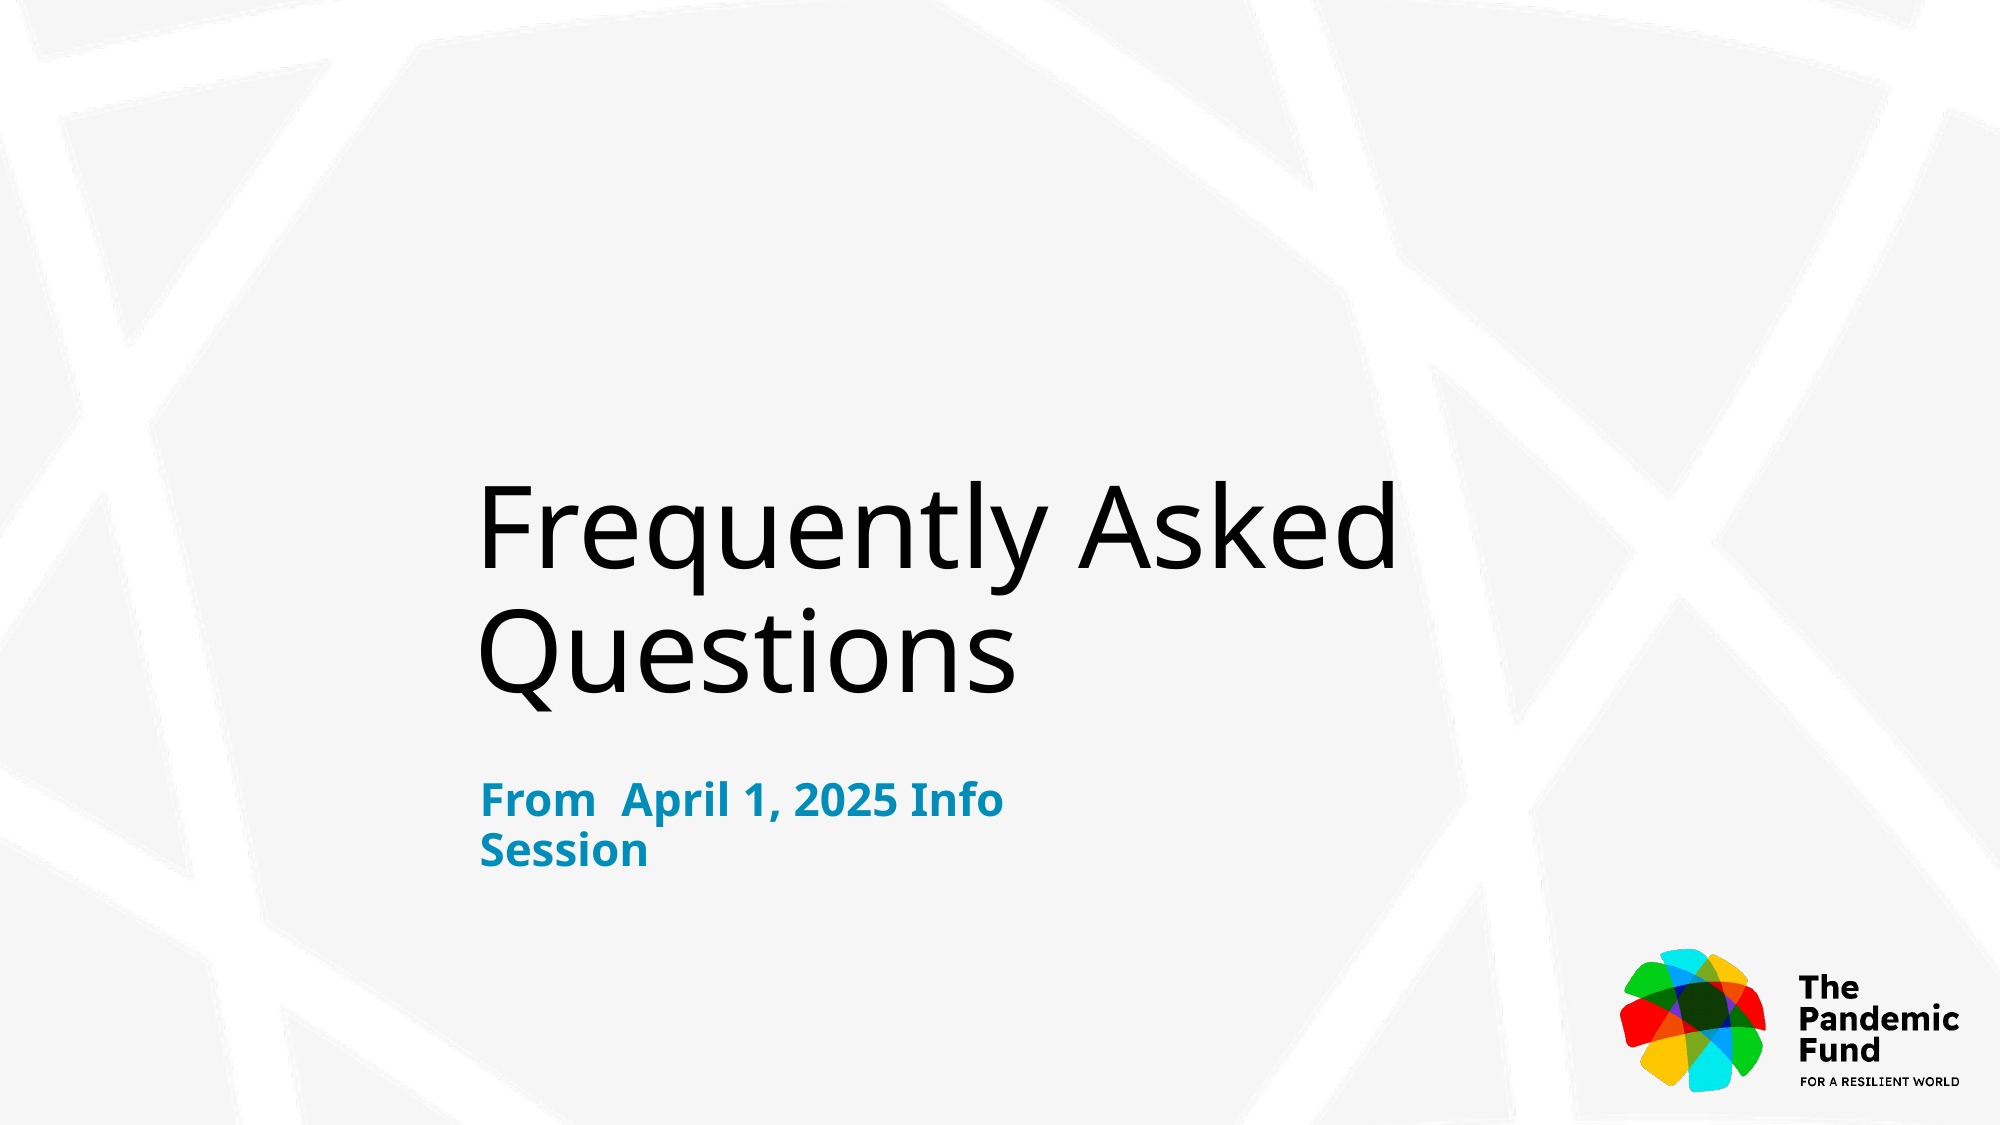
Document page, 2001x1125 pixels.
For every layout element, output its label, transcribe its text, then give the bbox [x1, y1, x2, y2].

list From April 1, 2025 Info Session [464, 769, 1189, 1004]
picture [0, 0, 2000, 1125]
title Frequently Asked Questions [459, 256, 1707, 725]
